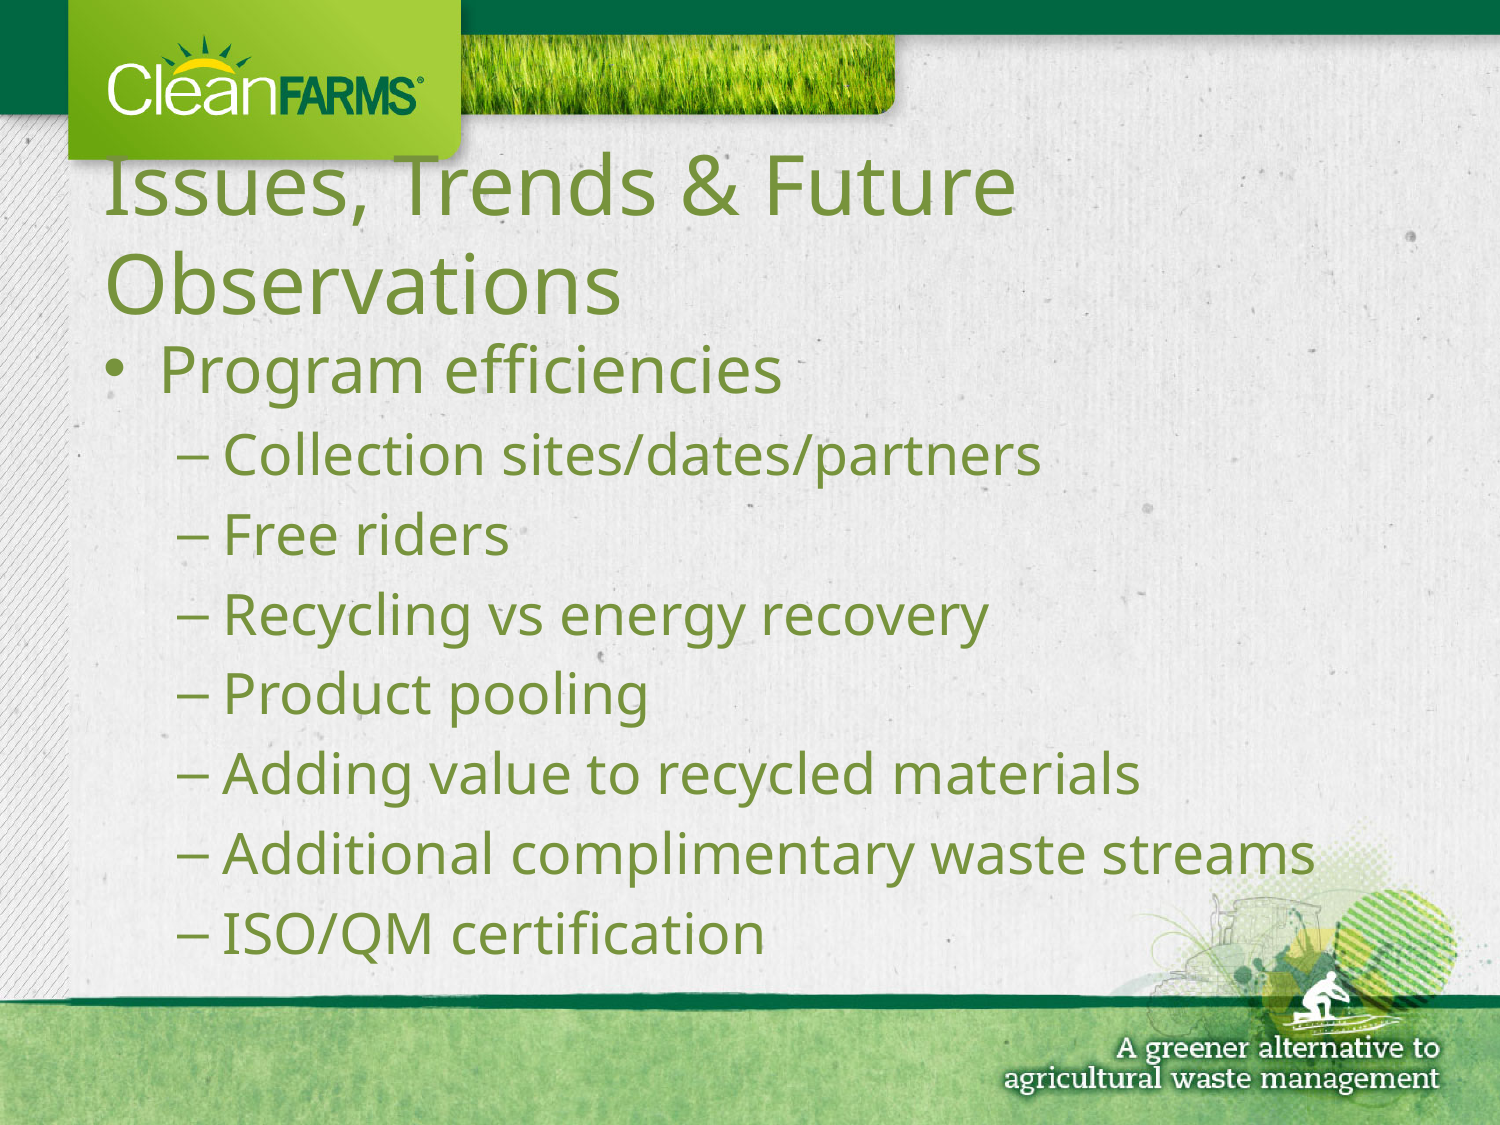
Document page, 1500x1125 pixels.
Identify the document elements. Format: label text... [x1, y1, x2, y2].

picture [0, 0, 1500, 1125]
list Program efficiencies Collection sites/dates/partners Free riders Recycling vs energy recovery Product pooling Adding value to recycled materials Additional complimentary waste streams ISO/QM certification [88, 320, 1425, 976]
title Issues, Trends & Future Observations [88, 160, 1425, 303]
